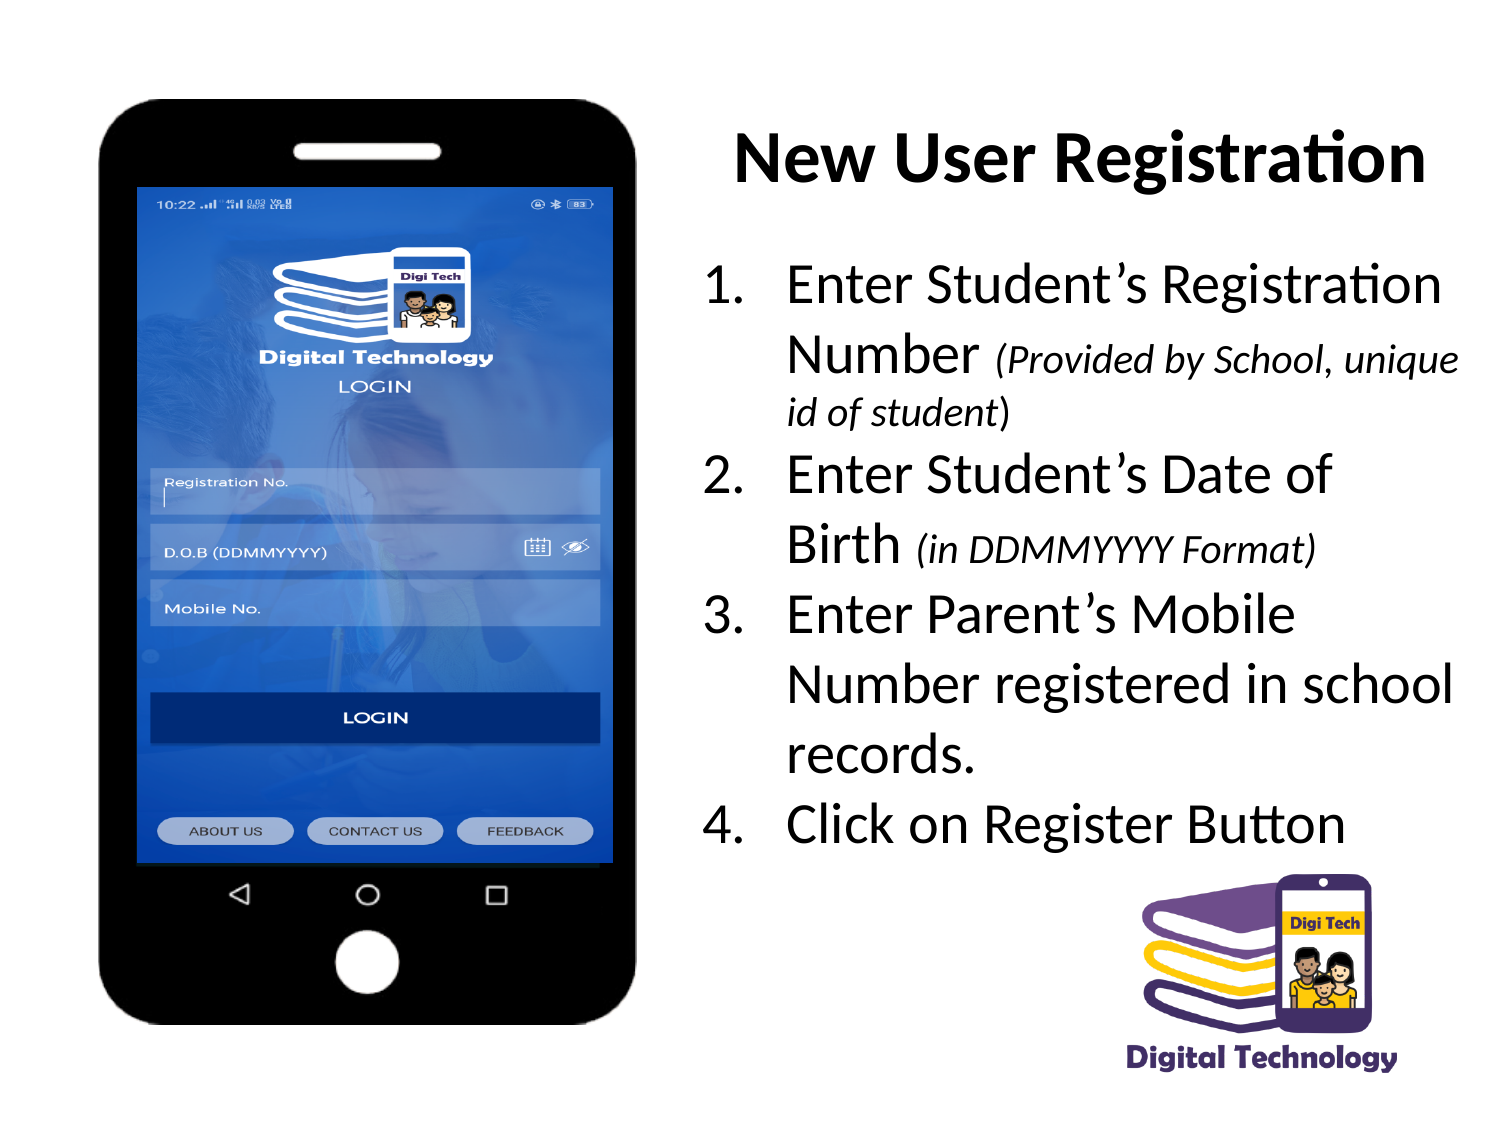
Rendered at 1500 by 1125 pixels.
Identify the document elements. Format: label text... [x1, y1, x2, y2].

picture [1124, 874, 1397, 1074]
text_box Enter Student’s Registration Number (Provided by School, unique id of student) Enter Student’s Date of Birth (in DDMMYYYY Format) Enter Parent’s Mobile Number registered in school records. Click on Register Button [687, 237, 1475, 863]
picture [98, 99, 637, 1026]
text_box New User Registration [712, 99, 1450, 205]
